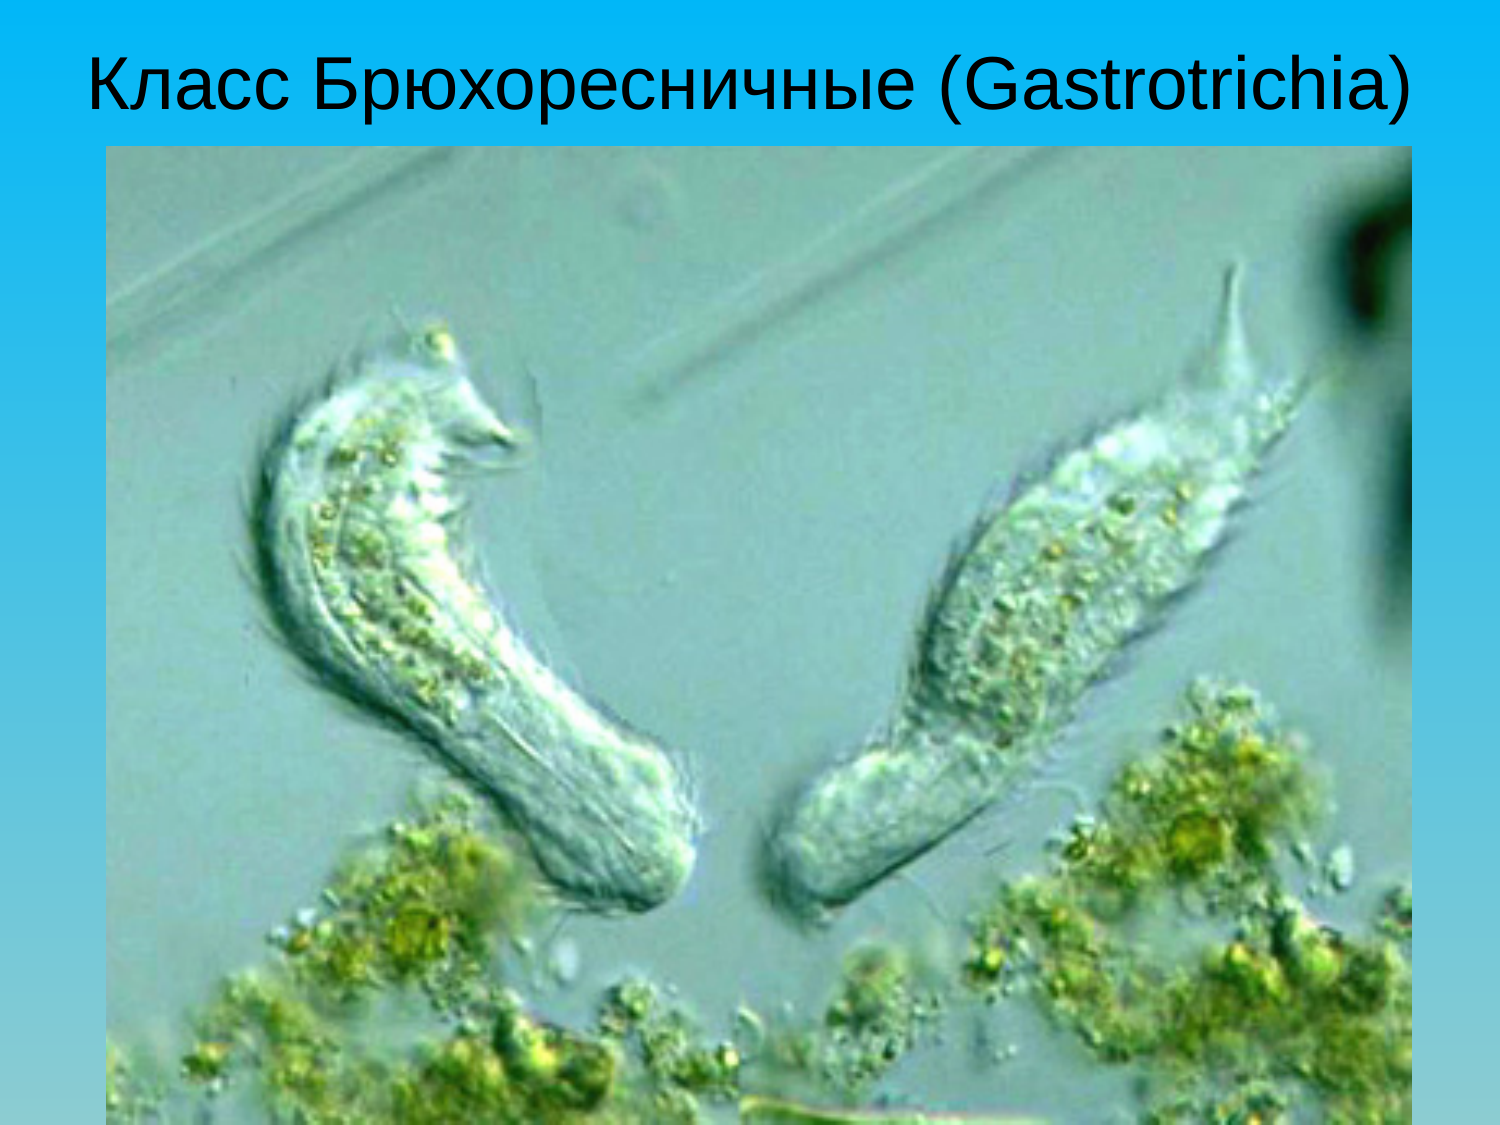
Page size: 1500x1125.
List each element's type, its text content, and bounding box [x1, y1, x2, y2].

picture [950, 114, 958, 123]
picture [104, 147, 1414, 1125]
picture [1392, 114, 1400, 123]
title Класс Брюхоресничные (Gastrotrichia) [0, 45, 1500, 114]
